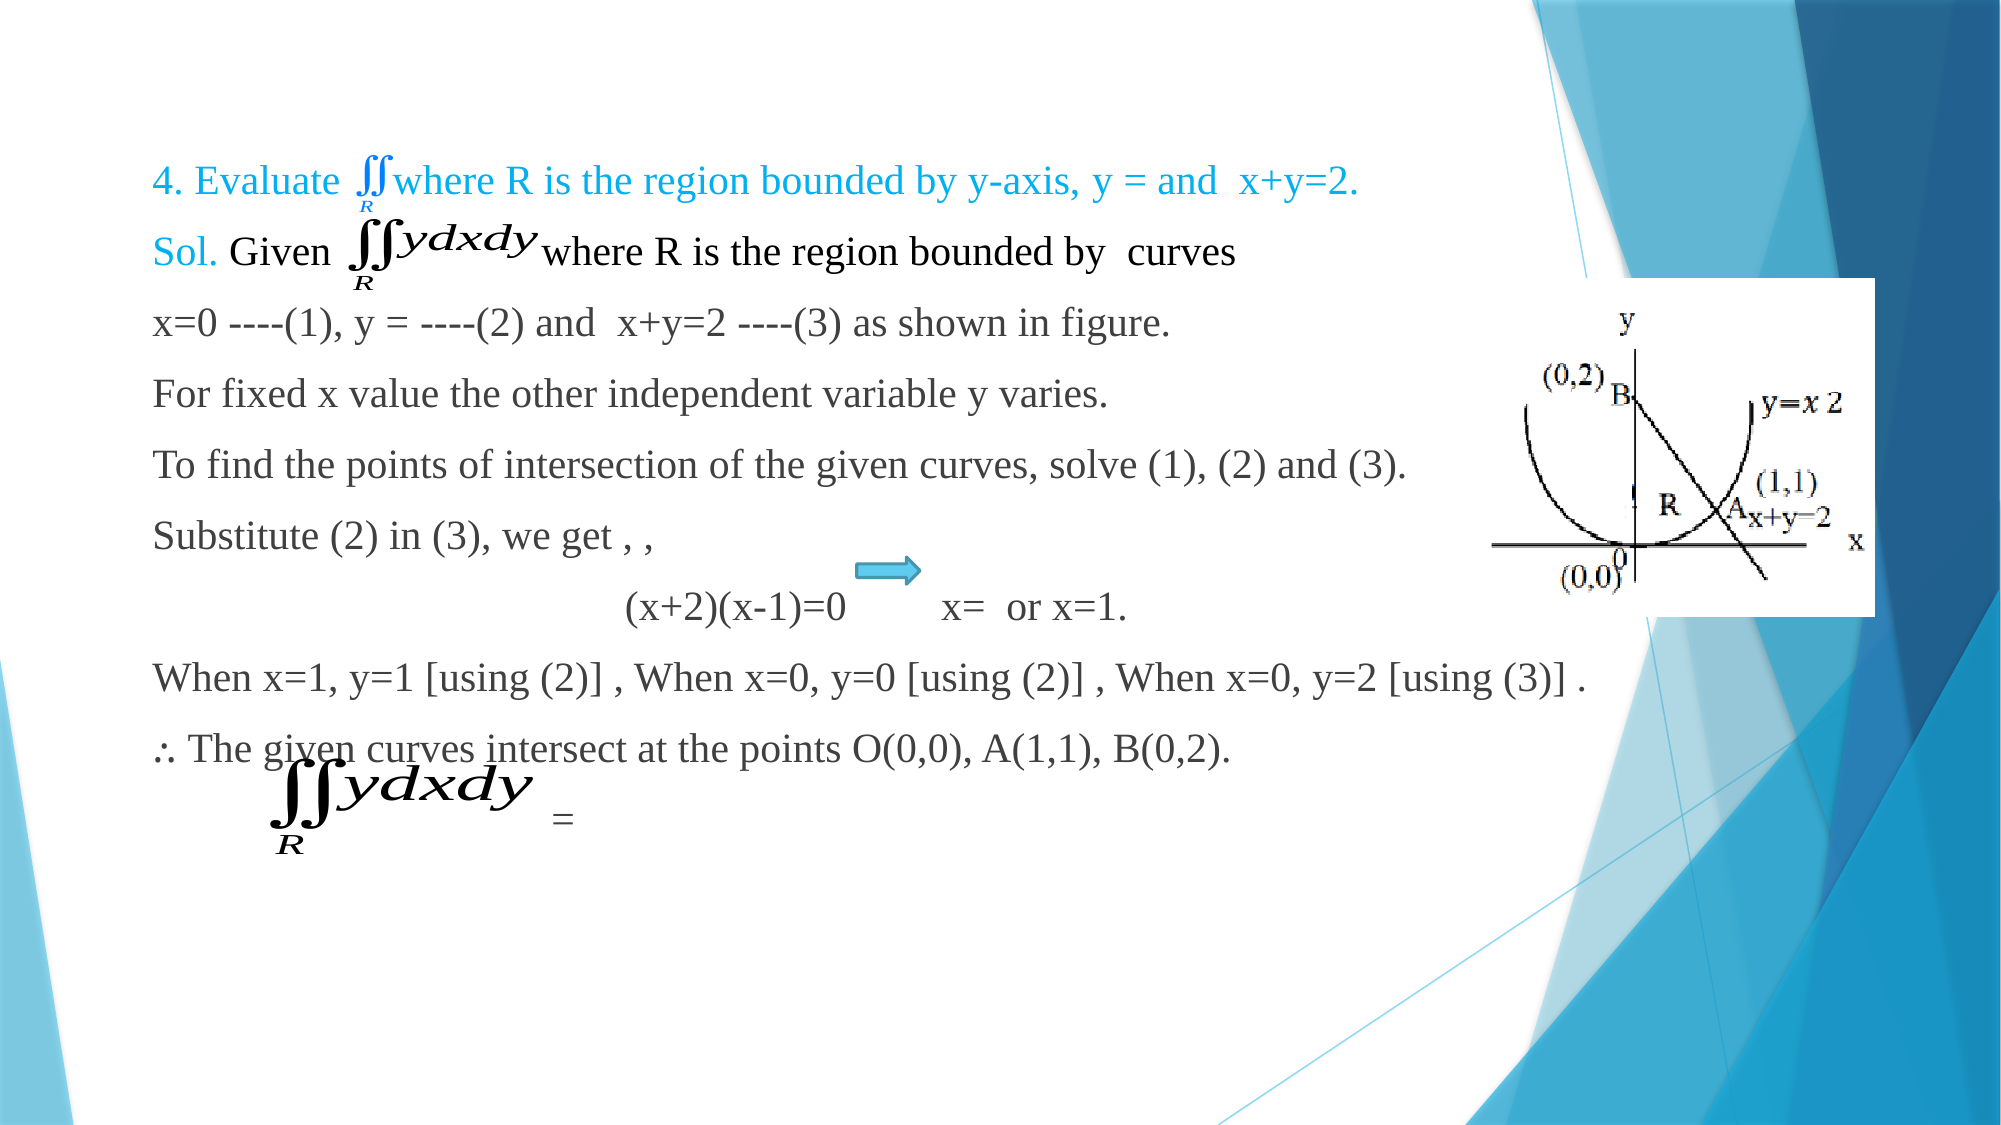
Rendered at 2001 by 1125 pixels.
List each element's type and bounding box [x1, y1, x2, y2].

text_box [855, 555, 922, 586]
text_box [243, 740, 552, 864]
text_box [343, 144, 415, 218]
picture [1461, 278, 1875, 618]
text_box [329, 206, 552, 298]
